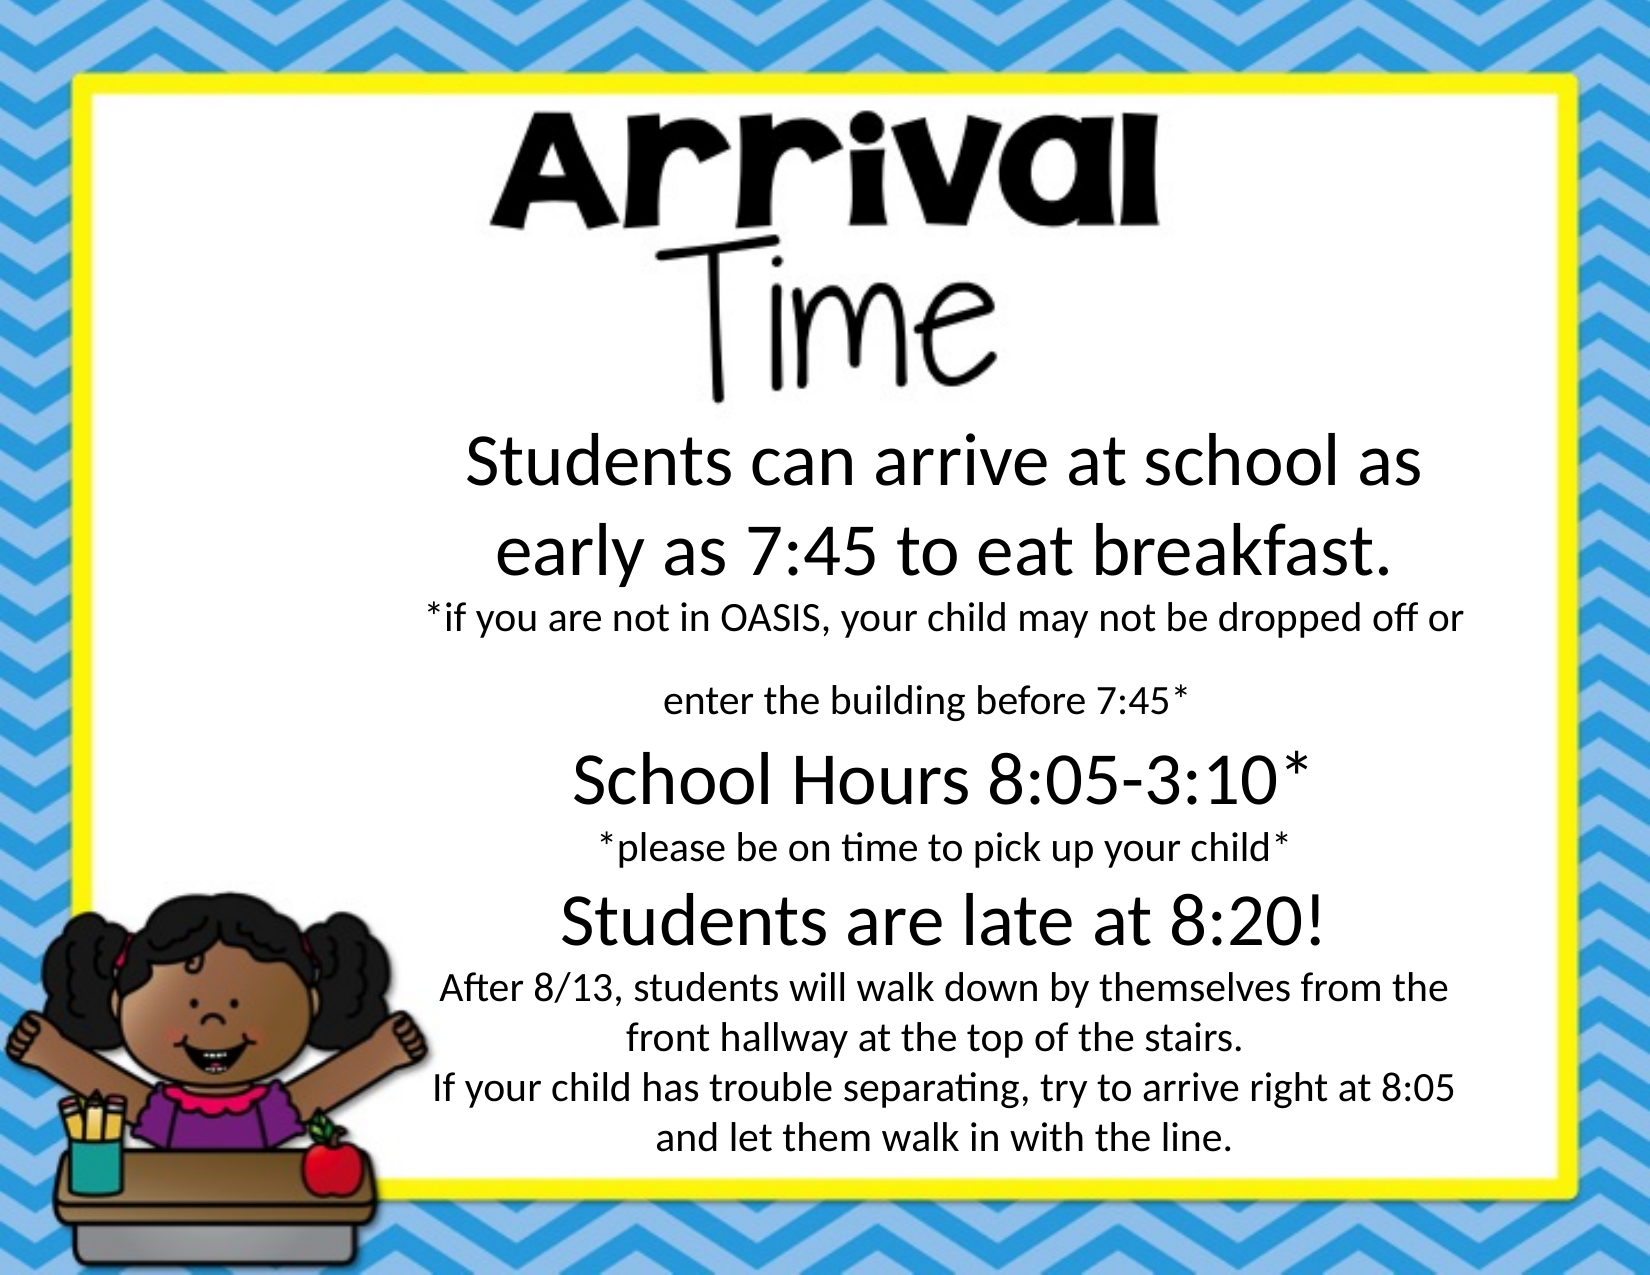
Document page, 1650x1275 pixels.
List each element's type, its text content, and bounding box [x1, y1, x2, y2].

picture [0, 0, 1650, 1275]
text_box Students can arrive at school as early as 7:45 to eat breakfast. *if you are not in OASIS, your child may not be dropped off or enter the building before 7:45* School Hours 8:05-3:10* *please be on time to pick up your child* Students are late at 8:20! After 8/13, students will walk down by themselves from the front hallway at the top of the stairs. If your child has trouble separating, try to arrive right at 8:05 and let them walk in with the line. [388, 402, 1501, 1168]
